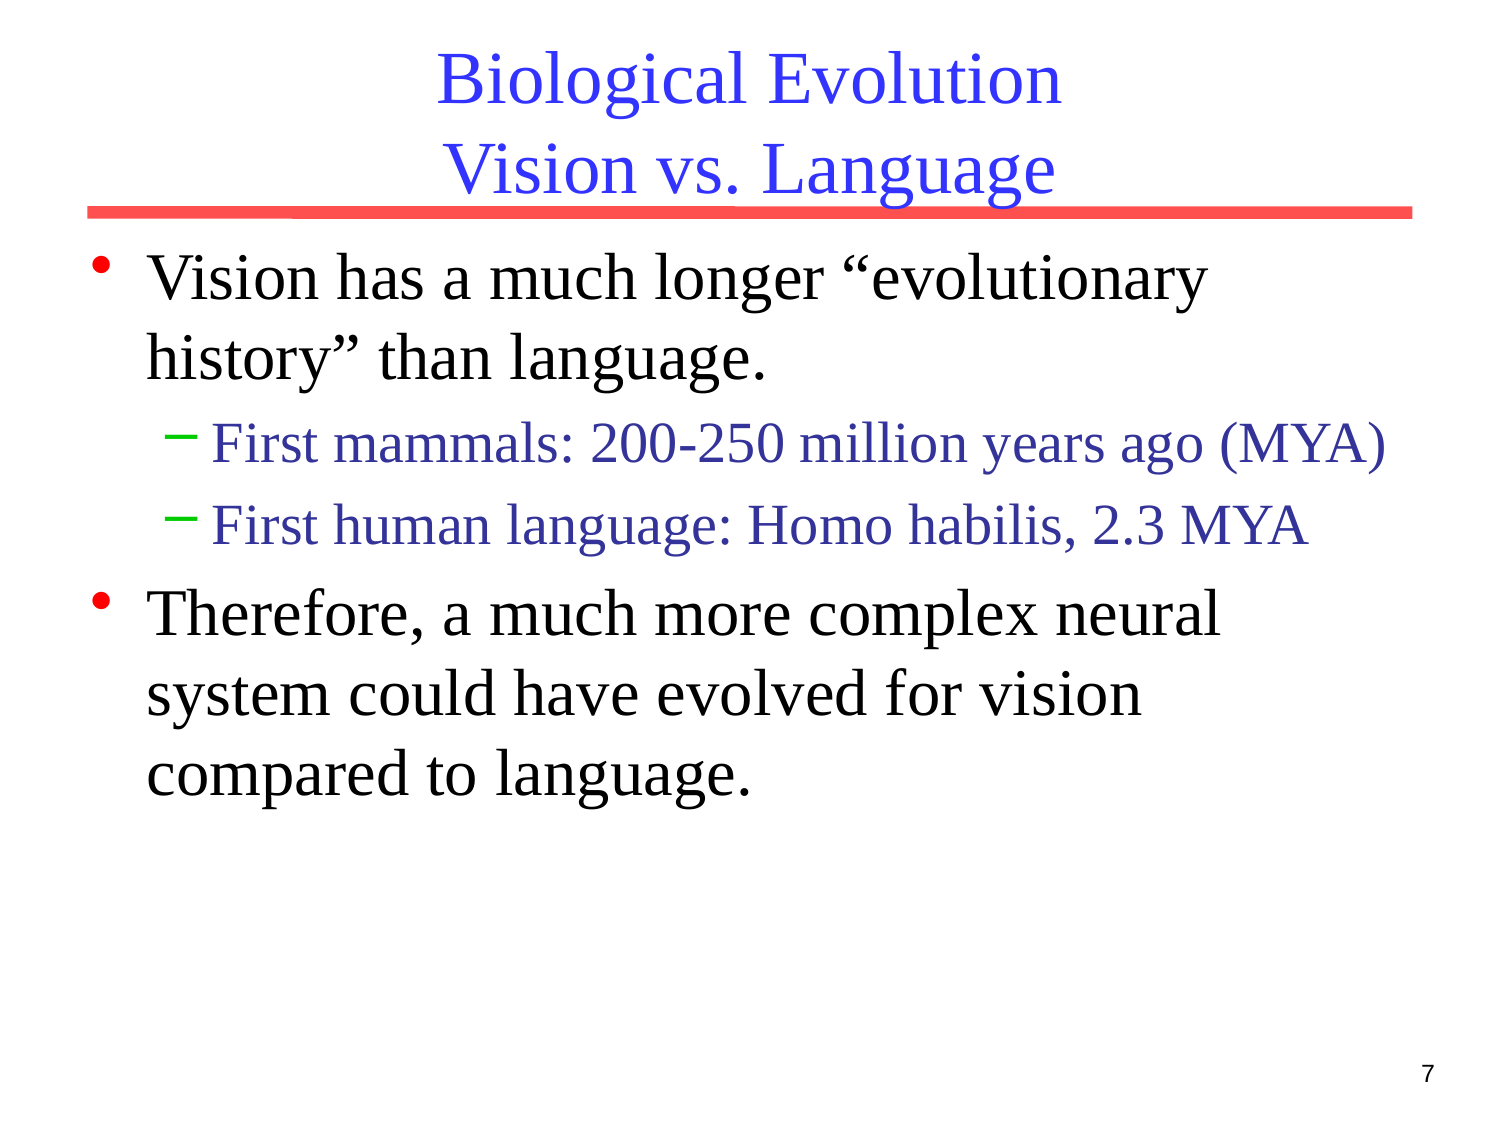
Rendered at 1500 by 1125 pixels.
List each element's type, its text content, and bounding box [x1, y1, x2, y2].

title Biological Evolution Vision vs. Language [112, 37, 1388, 200]
list Vision has a much longer “evolutionary history” than language. First mammals: 200-250 million years ago (MYA) First human language: Homo habilis, 2.3 MYA Therefore, a much more complex neural system could have evolved for vision compared to language. [75, 224, 1425, 994]
slide_number 7 [1137, 1049, 1451, 1125]
